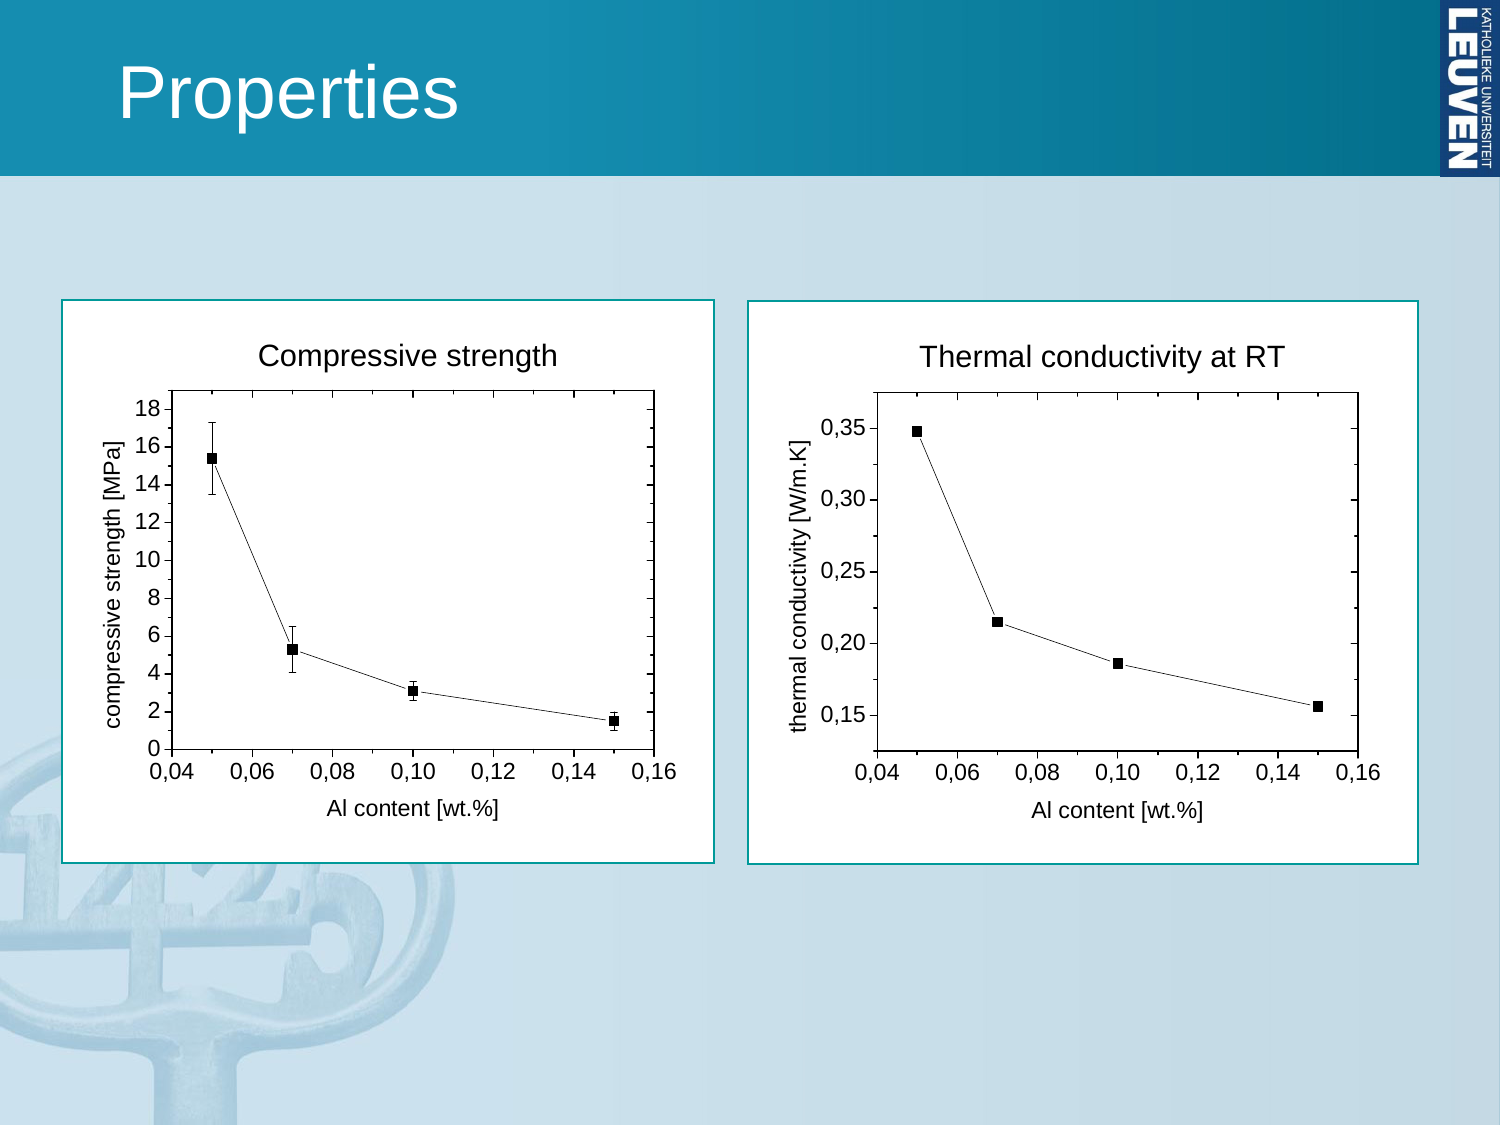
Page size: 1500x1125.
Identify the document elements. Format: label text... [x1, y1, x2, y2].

picture [0, 0, 1500, 1125]
title Properties [117, 0, 1418, 178]
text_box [748, 302, 1418, 864]
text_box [62, 300, 714, 863]
